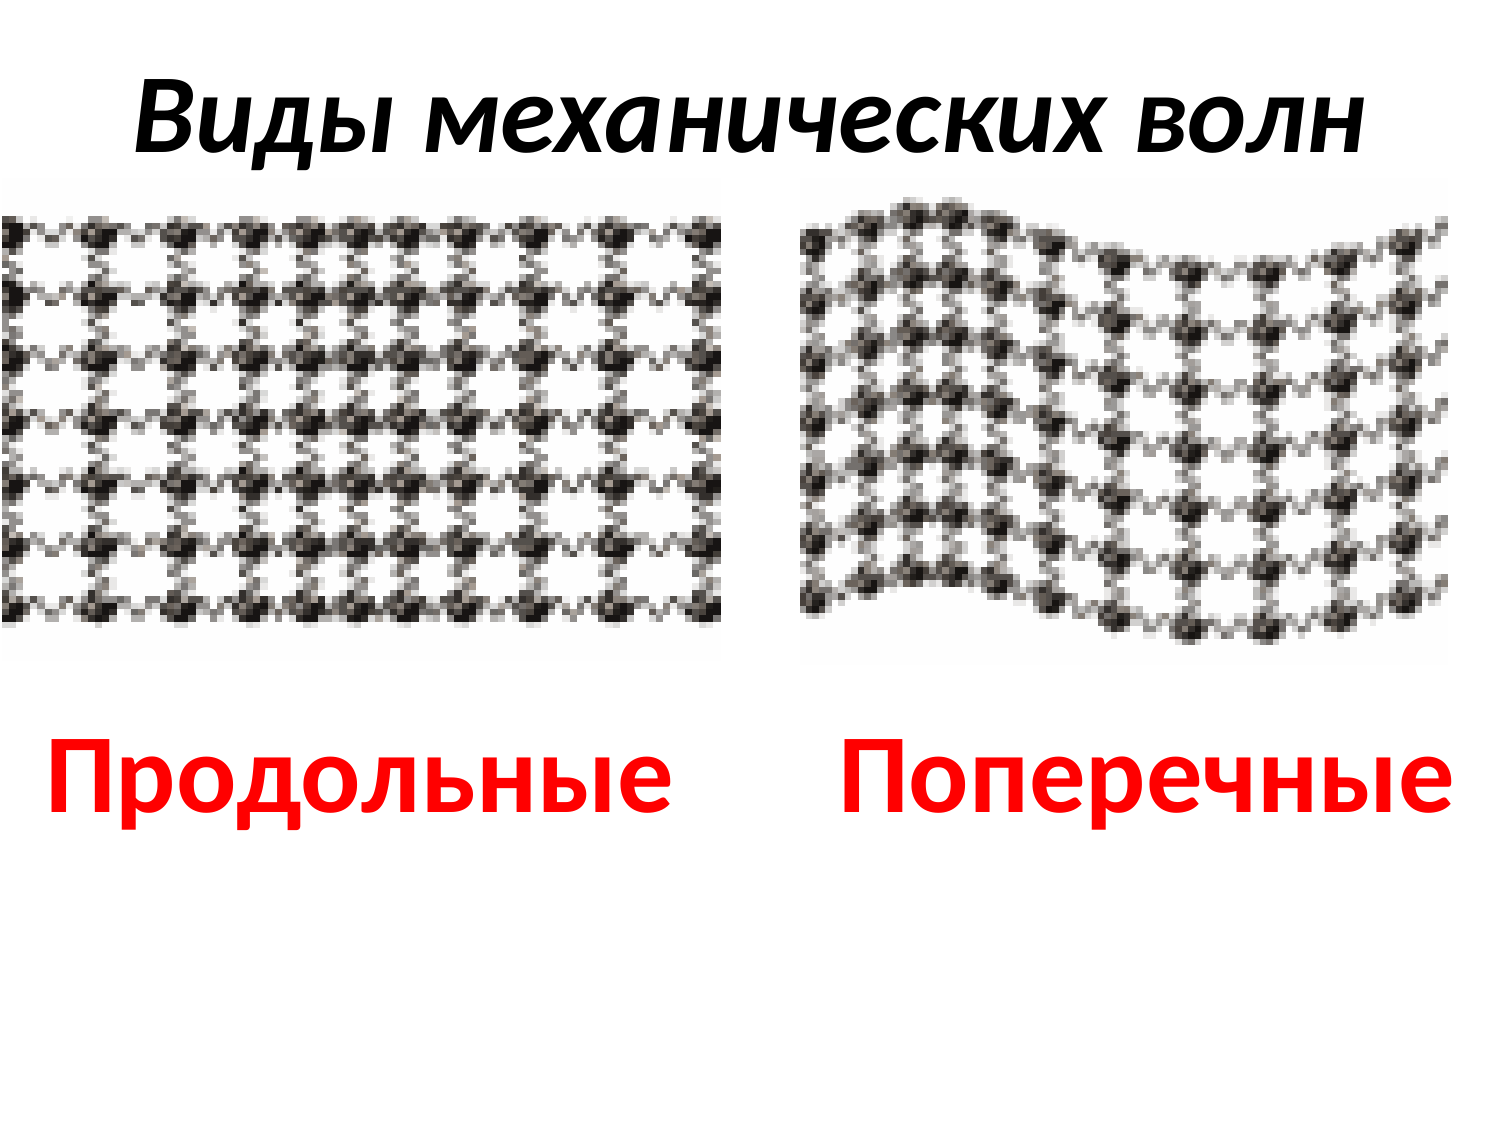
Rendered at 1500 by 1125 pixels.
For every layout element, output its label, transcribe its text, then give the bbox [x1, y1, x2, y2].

picture [799, 178, 1449, 666]
title Виды механических волн [75, 30, 1425, 219]
text_box Продольные [30, 692, 690, 843]
picture [2, 178, 721, 661]
text_box Поперечные [823, 692, 1497, 843]
